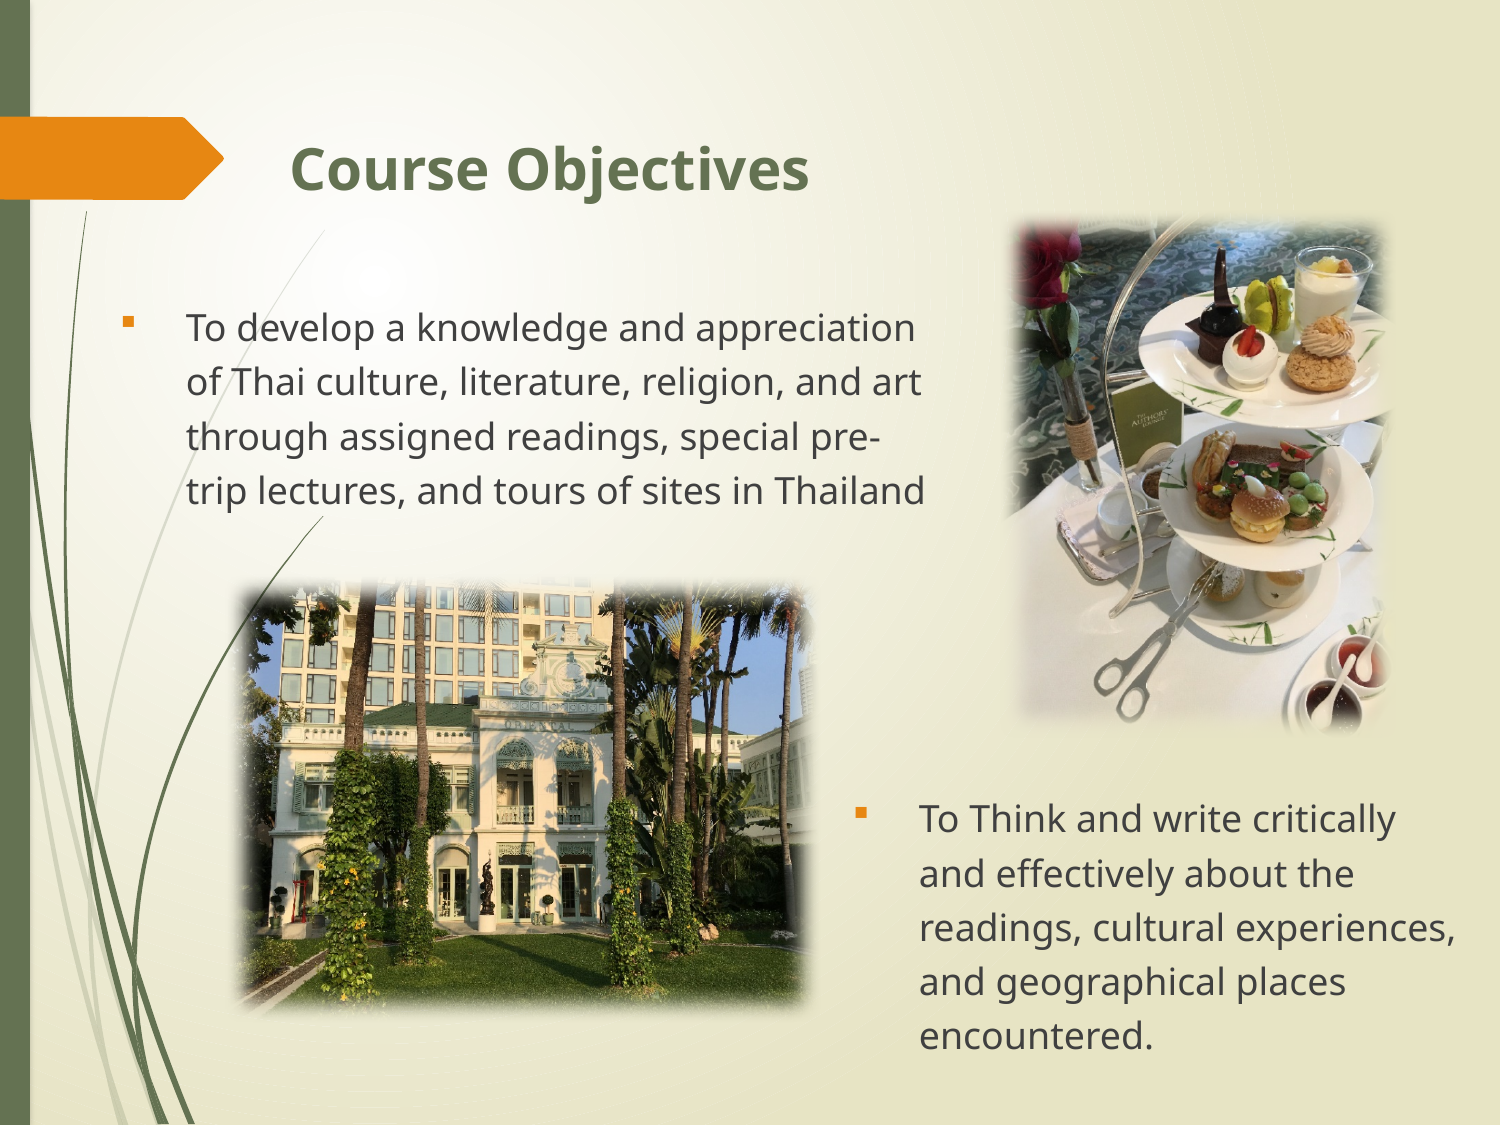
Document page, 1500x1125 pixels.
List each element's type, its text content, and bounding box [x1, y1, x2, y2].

text_box To Think and write critically and effectively about the readings, cultural experiences, and geographical places encountered. [837, 778, 1475, 1113]
picture [224, 574, 823, 1023]
list To develop a knowledge and appreciation of Thai culture, literature, religion, and art through assigned readings, special pre-trip lectures, and tours of sites in Thailand [104, 287, 943, 523]
title Course Objectives [150, 125, 950, 188]
picture [999, 209, 1397, 739]
